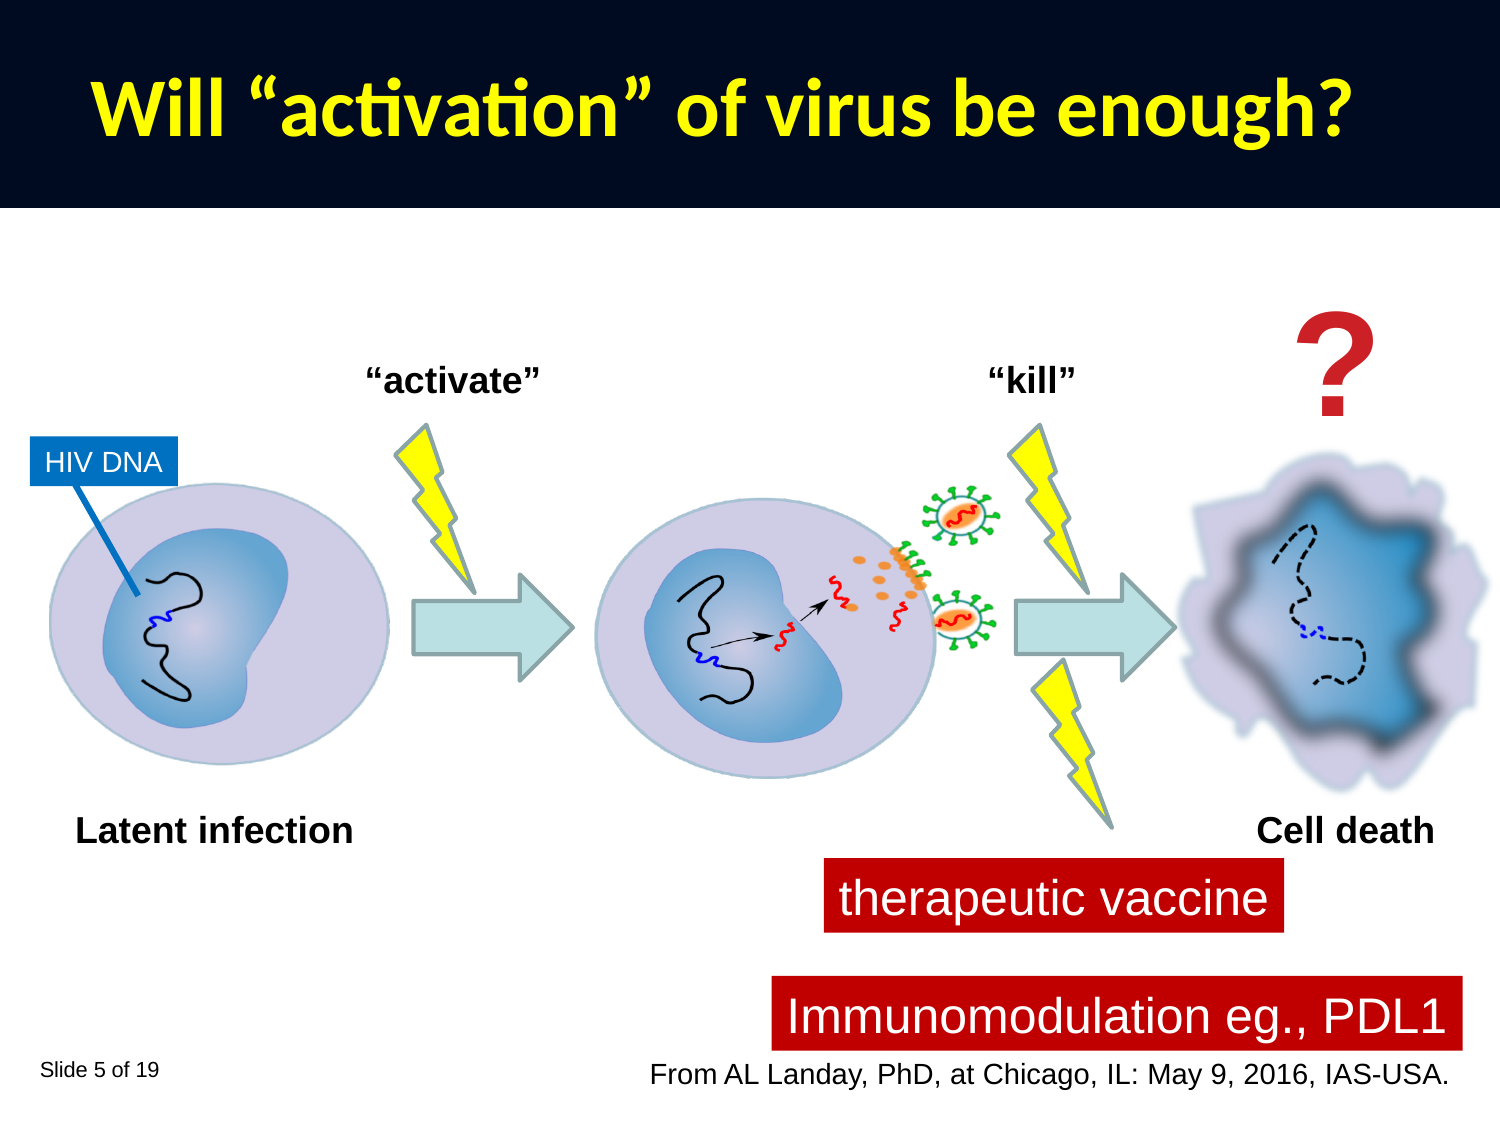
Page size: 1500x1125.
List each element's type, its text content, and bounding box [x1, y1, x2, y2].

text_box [767, 659, 1467, 1052]
text_box ? [1275, 258, 1397, 442]
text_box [28, 436, 395, 769]
title Will “activation” of virus be enough? [74, 38, 1426, 167]
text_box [348, 348, 574, 681]
text_box Latent infection [60, 798, 370, 859]
picture [578, 476, 1009, 780]
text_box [971, 348, 1093, 594]
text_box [1015, 444, 1495, 860]
